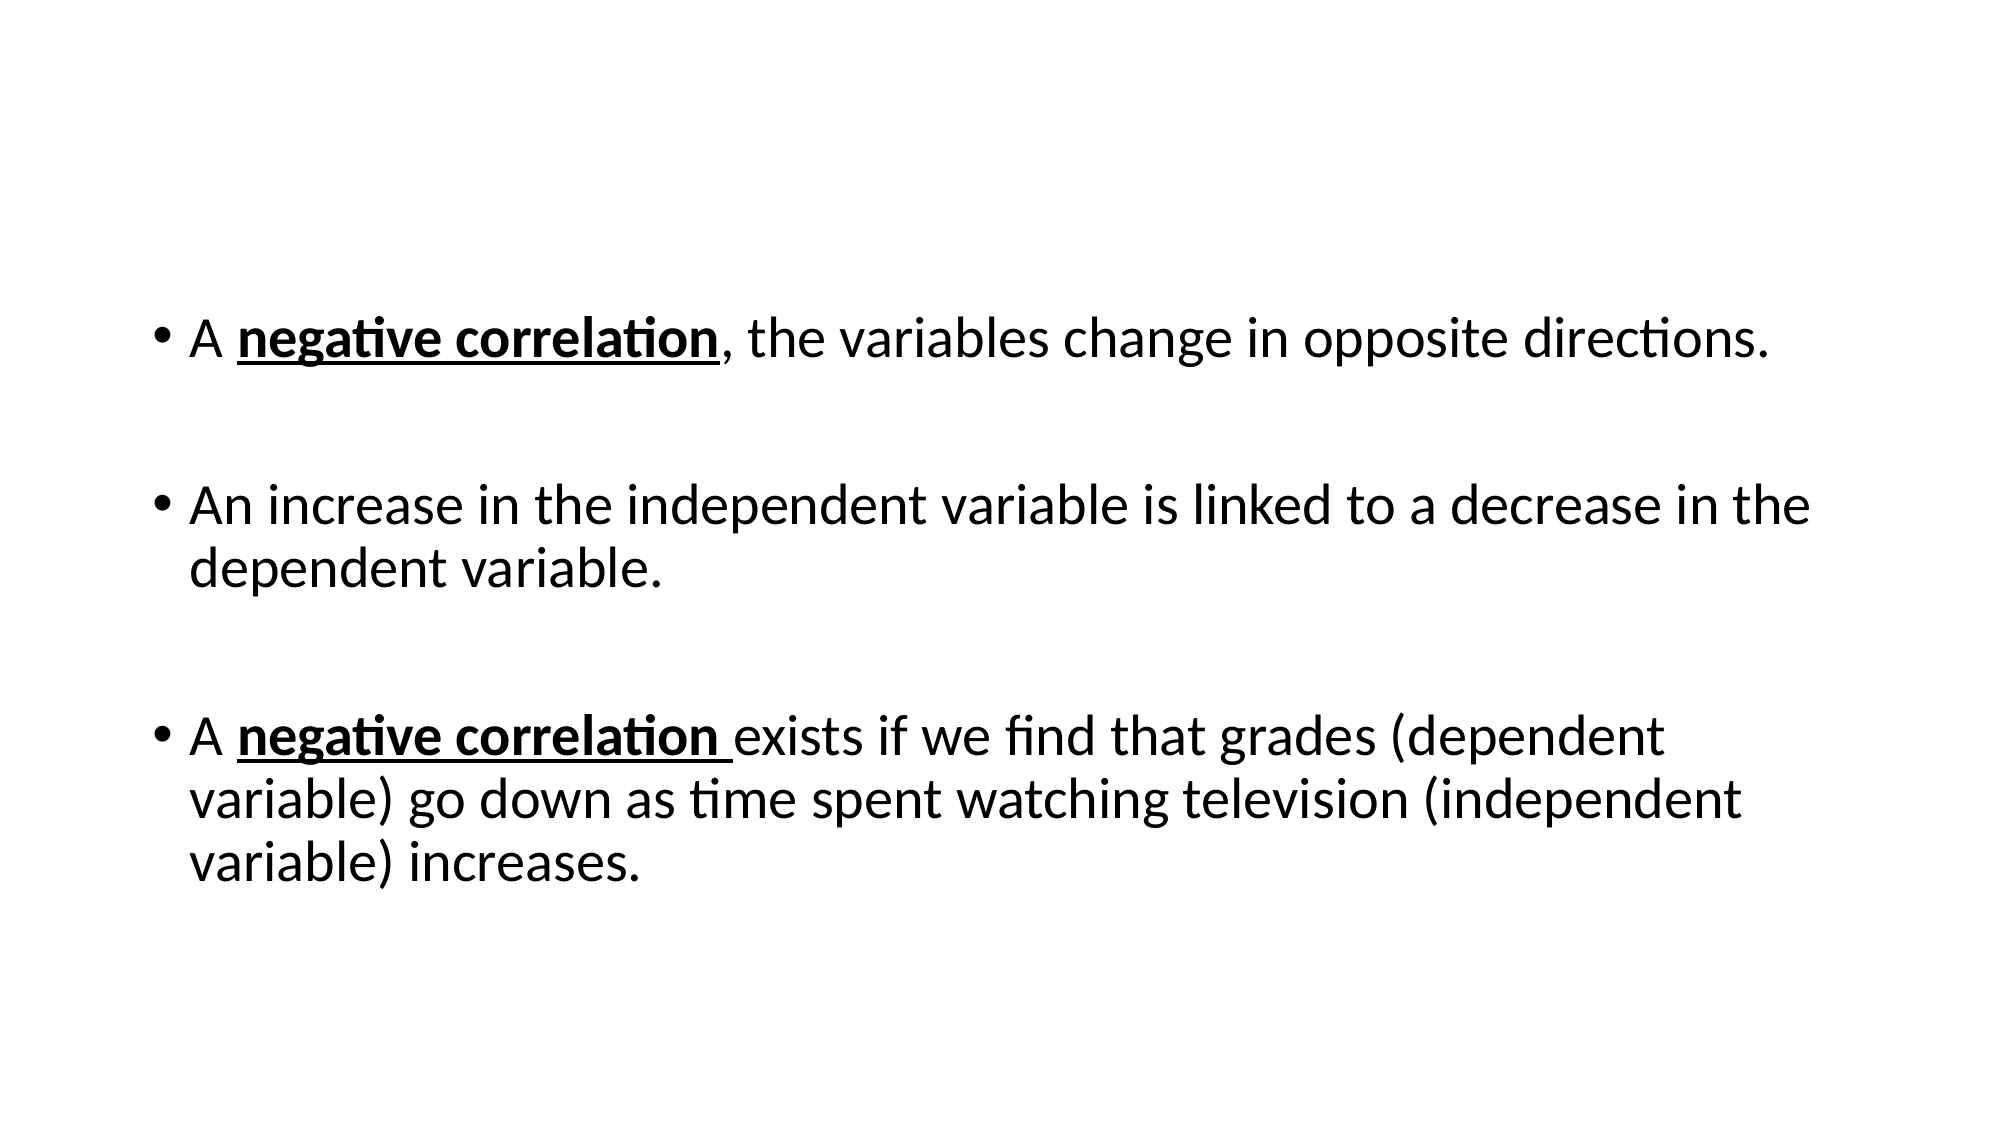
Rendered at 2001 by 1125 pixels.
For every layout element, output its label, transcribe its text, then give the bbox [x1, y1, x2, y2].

list A negative correlation, the variables change in opposite directions. An increase in the independent variable is linked to a decrease in the dependent variable. A negative correlation exists if we find that grades (dependent variable) go down as time spent watching television (independent variable) increases. [137, 299, 1863, 1014]
